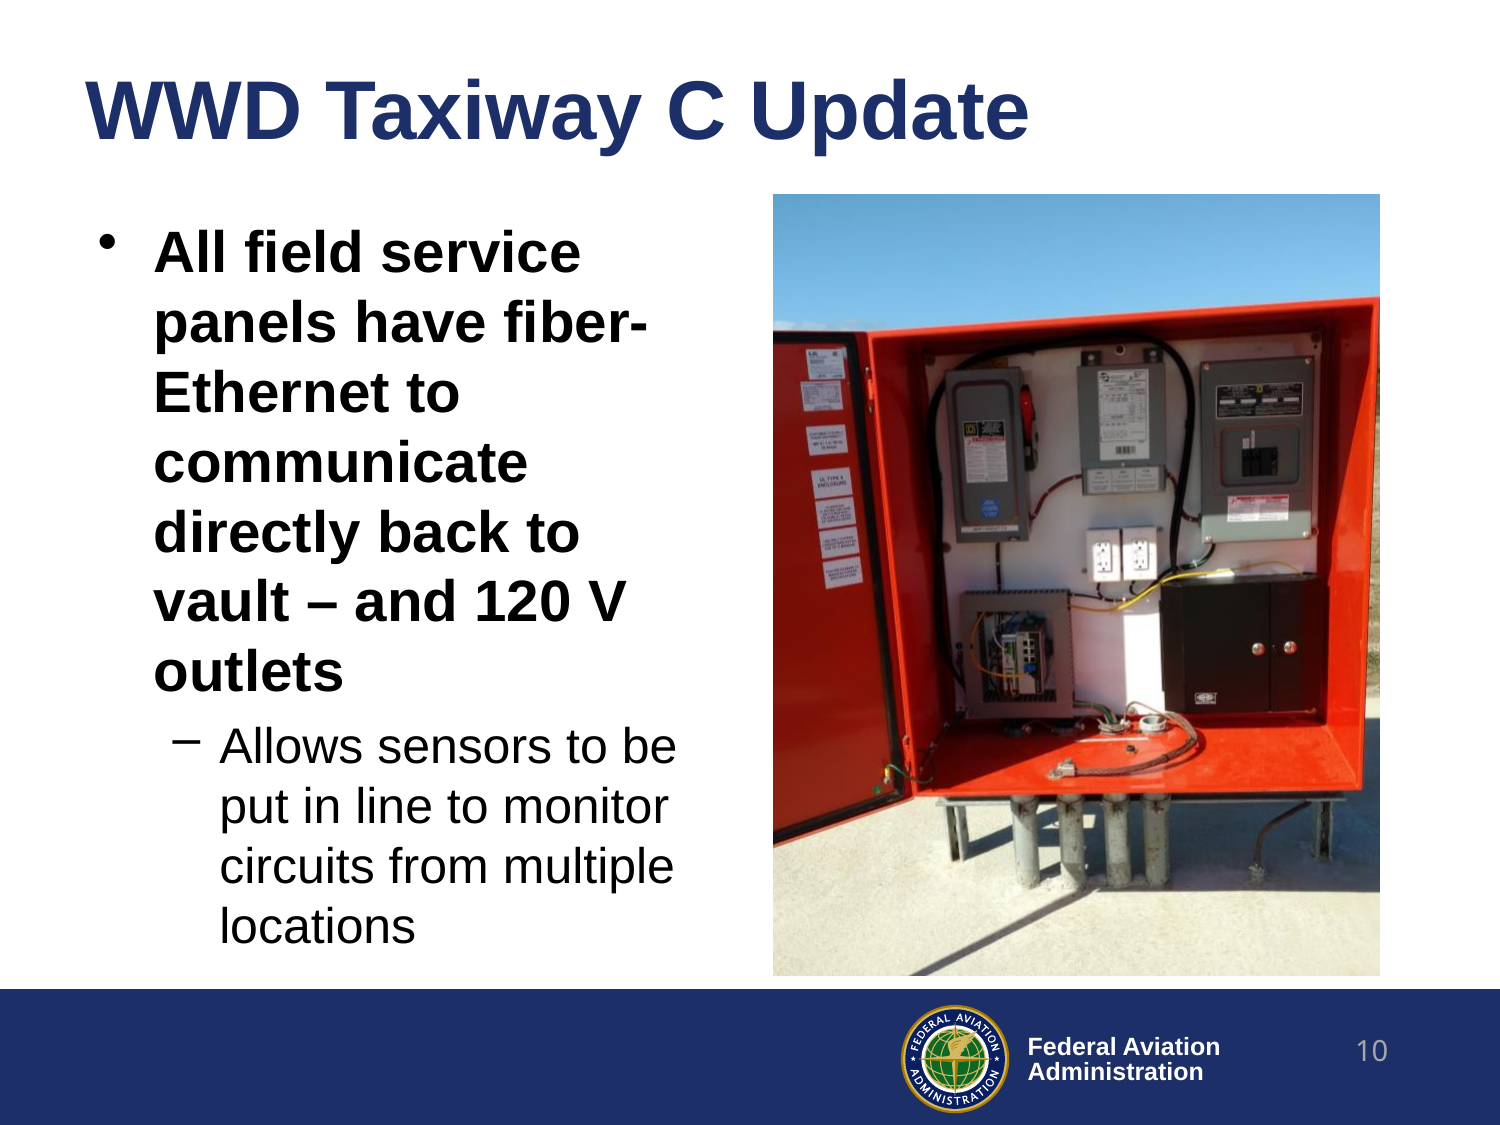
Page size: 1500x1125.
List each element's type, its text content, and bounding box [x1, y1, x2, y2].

title WWD Taxiway C Update [70, 56, 1461, 157]
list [773, 194, 1380, 976]
slide_number 10 [1226, 1025, 1404, 1100]
list All field service panels have fiber- Ethernet to communicate directly back to vault – and 120 V outlets Allows sensors to be put in line to monitor circuits from multiple locations [82, 206, 731, 927]
